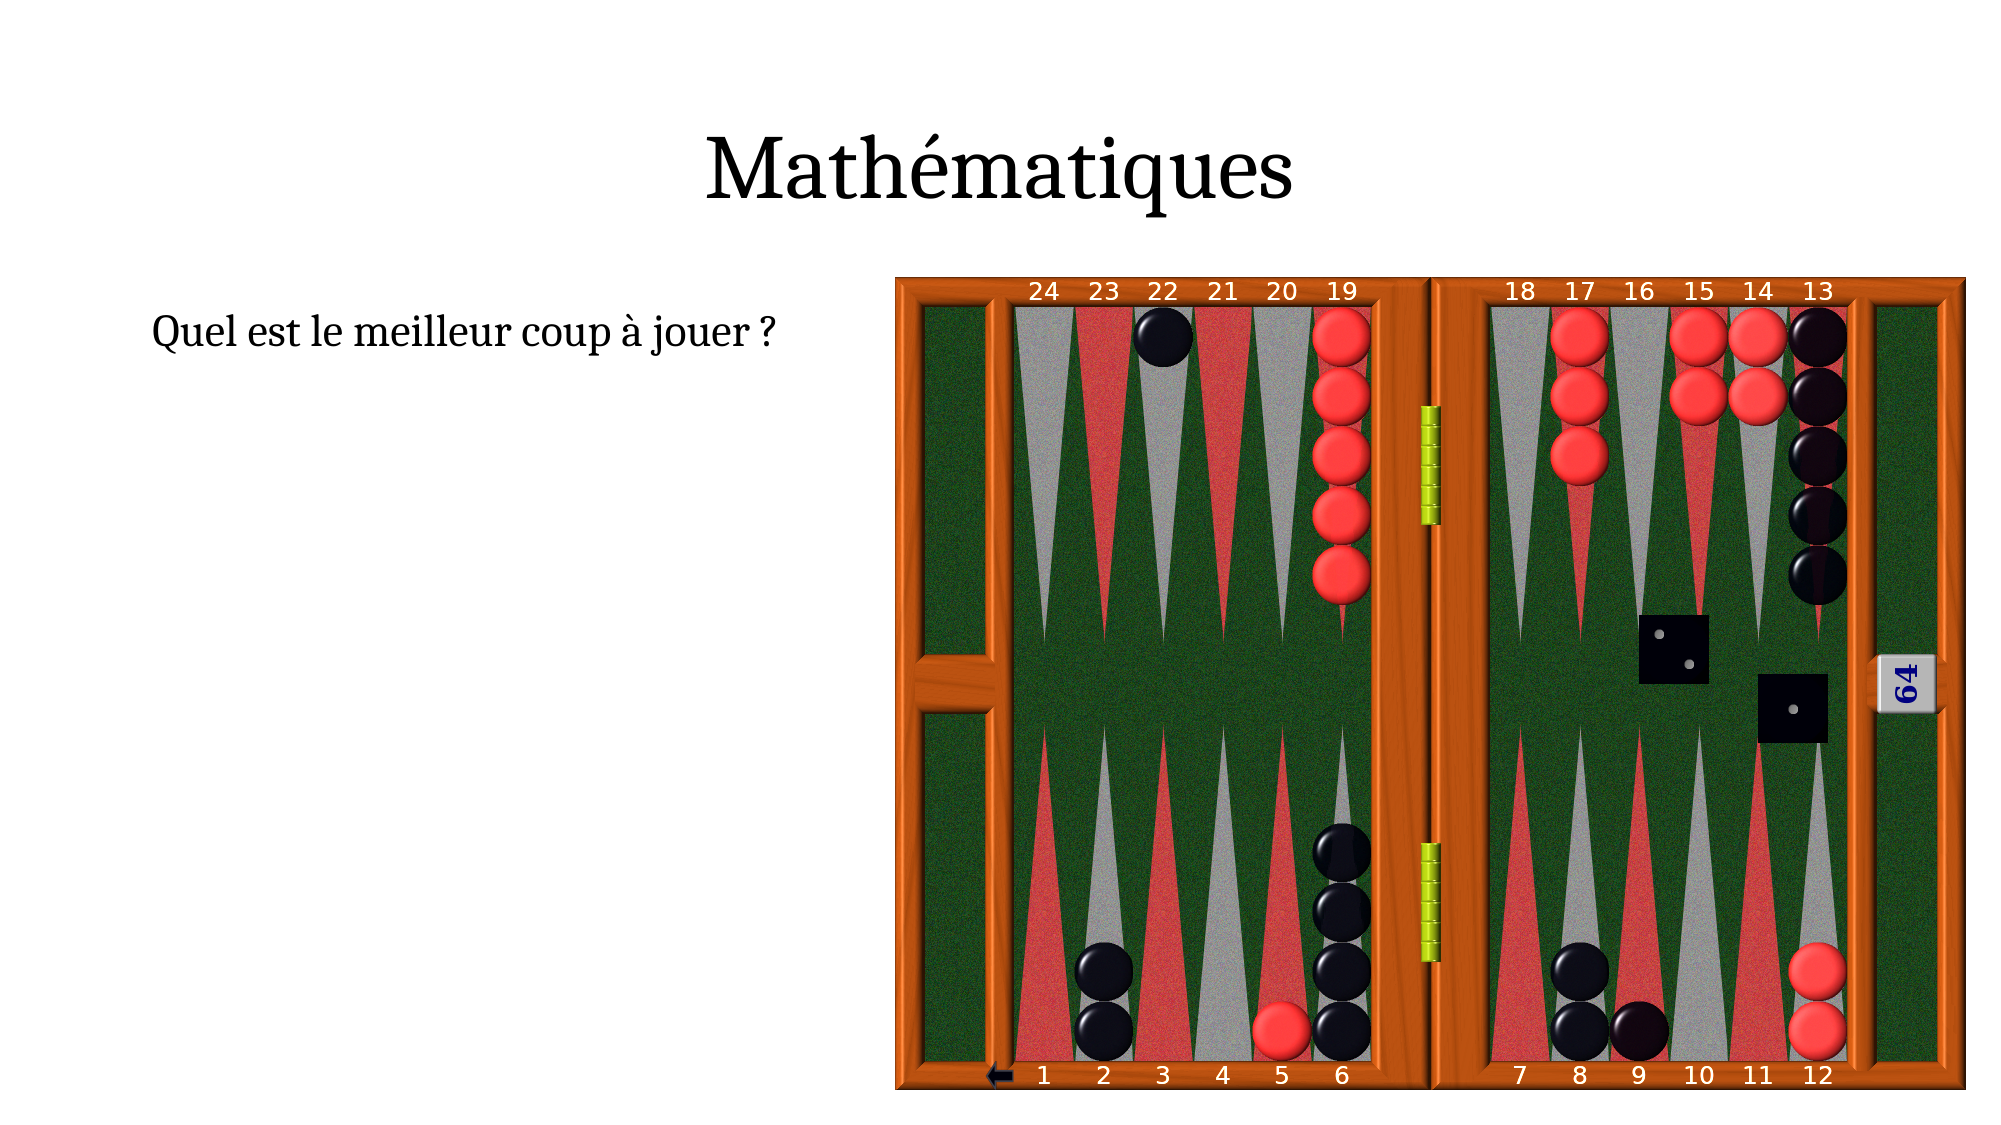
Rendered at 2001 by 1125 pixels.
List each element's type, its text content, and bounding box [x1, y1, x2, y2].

title Mathématiques [137, 59, 1863, 278]
list Quel est le meilleur coup à jouer ? [137, 299, 895, 1014]
picture [895, 277, 1966, 1091]
